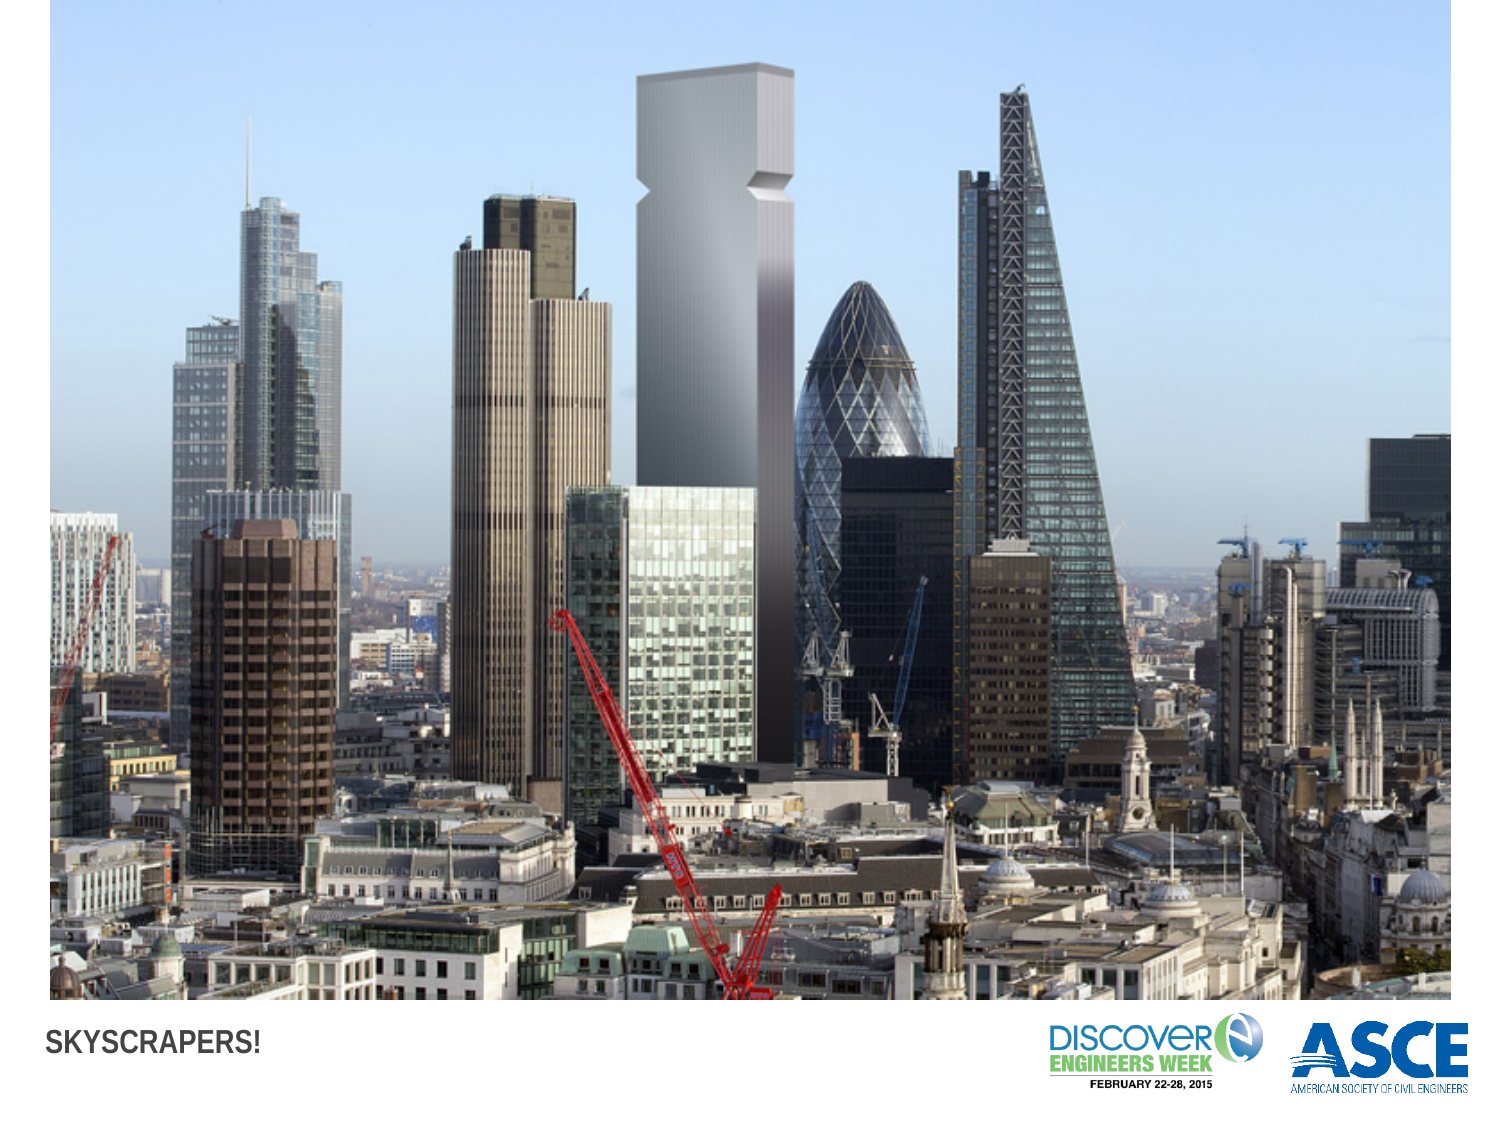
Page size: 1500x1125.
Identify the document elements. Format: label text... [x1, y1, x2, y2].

picture [1050, 1068, 1263, 1093]
picture [49, 0, 1451, 1001]
list SKYSCRAPERS! [29, 999, 1500, 1068]
picture [1290, 1068, 1468, 1093]
